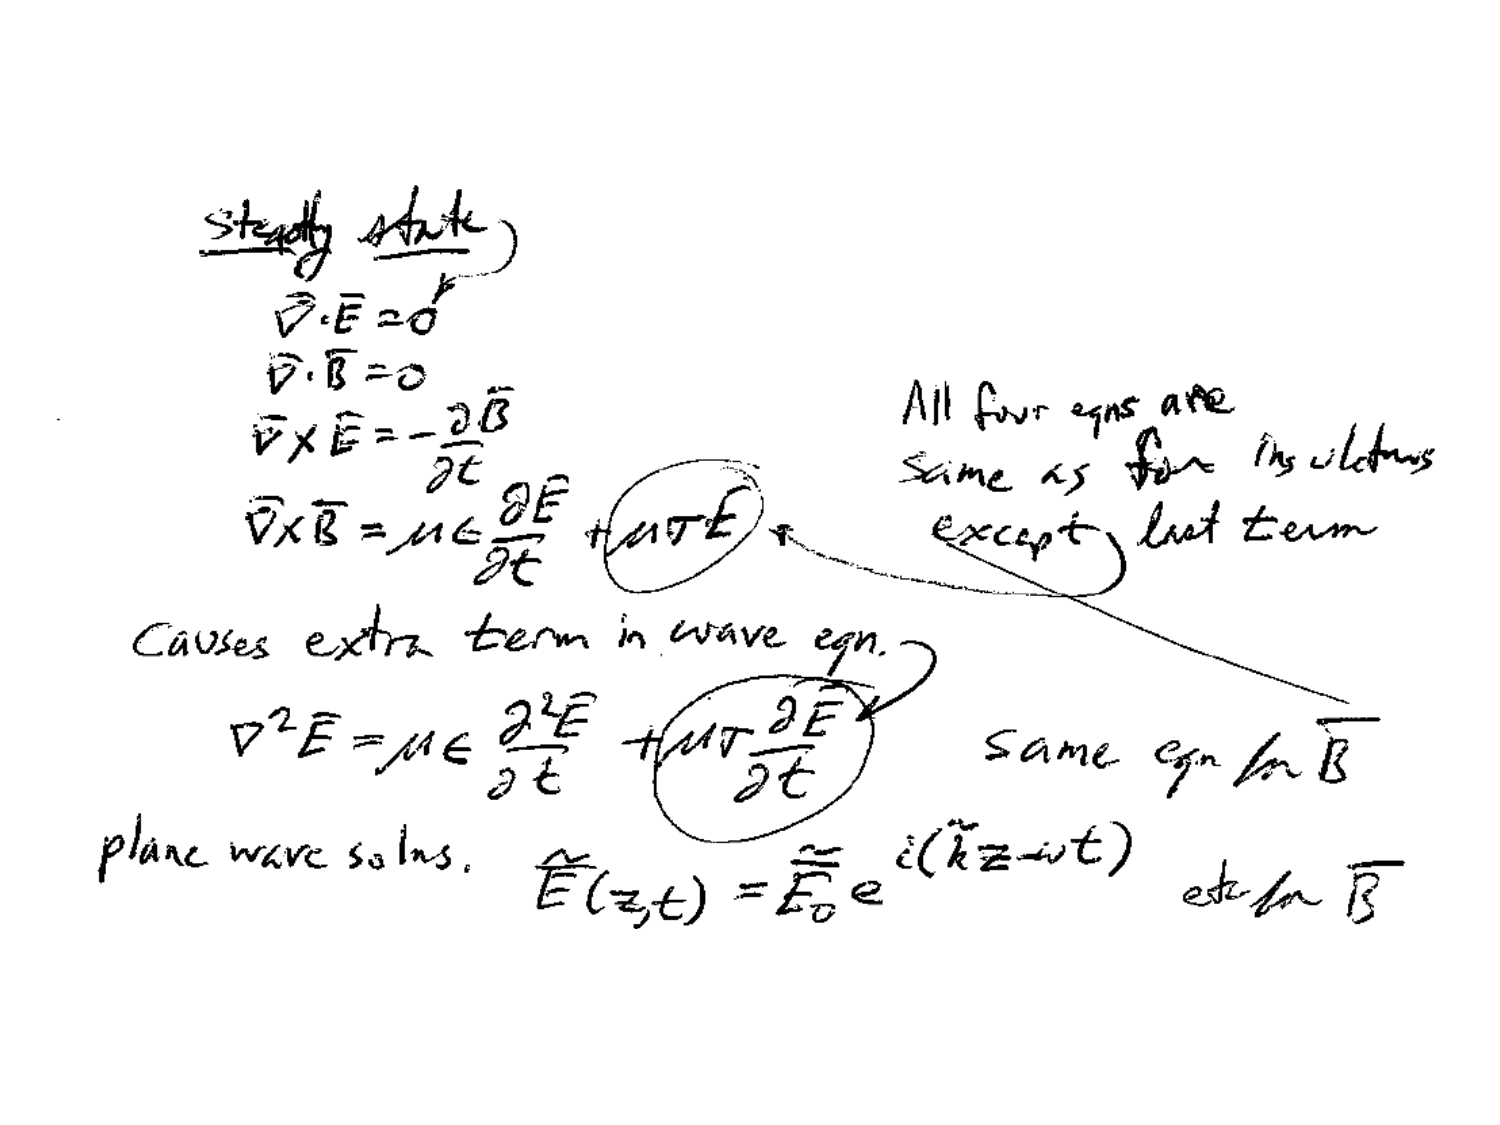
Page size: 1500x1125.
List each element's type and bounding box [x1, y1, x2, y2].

picture [41, 184, 1438, 929]
